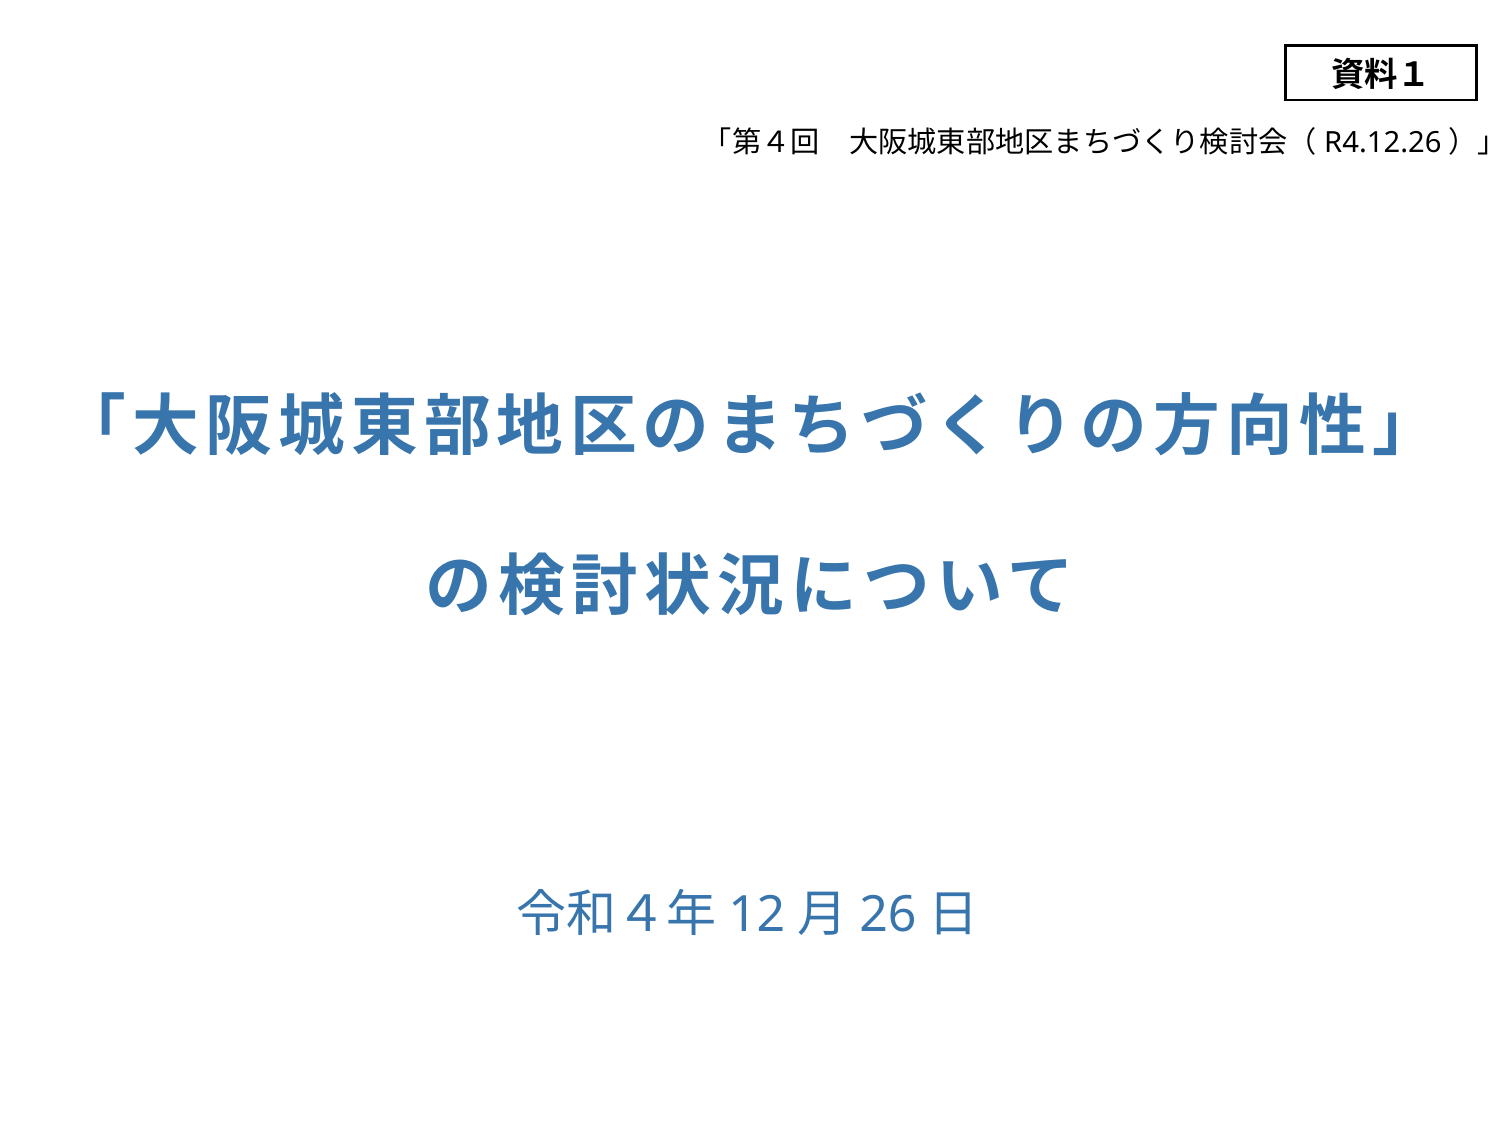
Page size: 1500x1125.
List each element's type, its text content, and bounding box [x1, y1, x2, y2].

text_box 「第４回 大阪城東部地区まちづくり検討会（R4.12.26）」 [622, 115, 1500, 167]
text_box 資料１ [1284, 44, 1477, 101]
text_box 「大阪城東部地区のまちづくりの方向性」 の検討状況について [0, 435, 1500, 570]
text_box 令和４年12月26日 [300, 843, 1156, 950]
